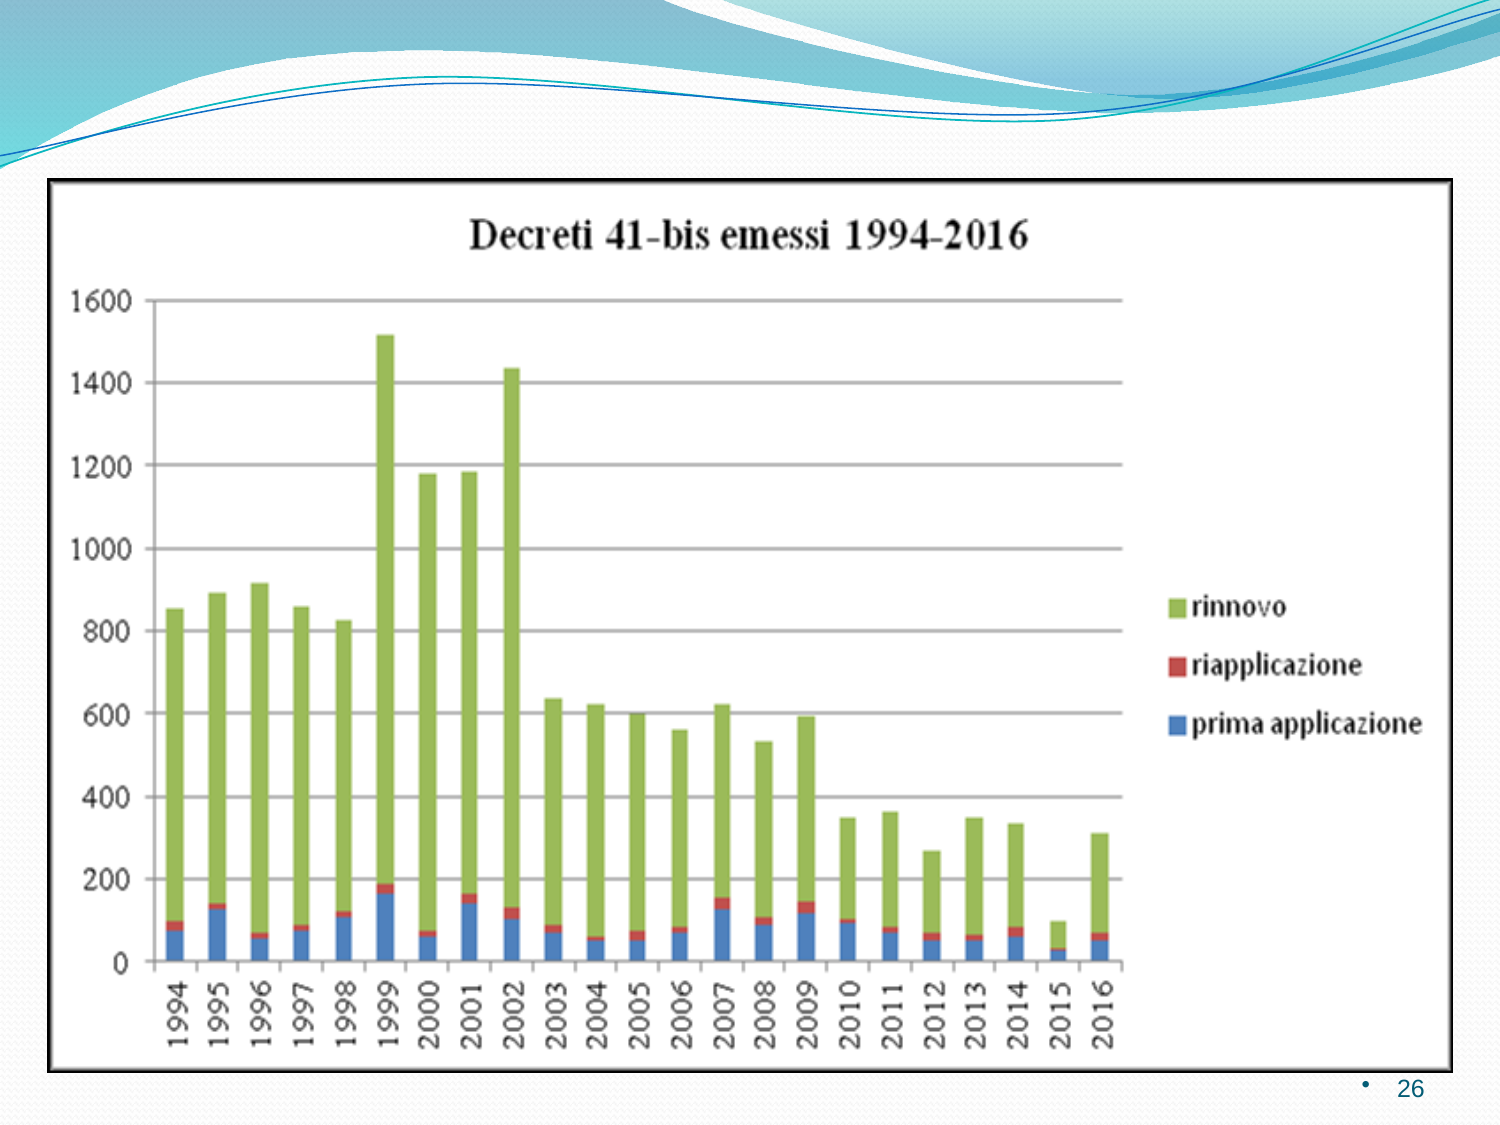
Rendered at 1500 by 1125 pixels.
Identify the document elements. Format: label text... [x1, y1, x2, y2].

picture [46, 178, 1454, 1073]
slide_number 26 [1299, 1084, 1425, 1103]
